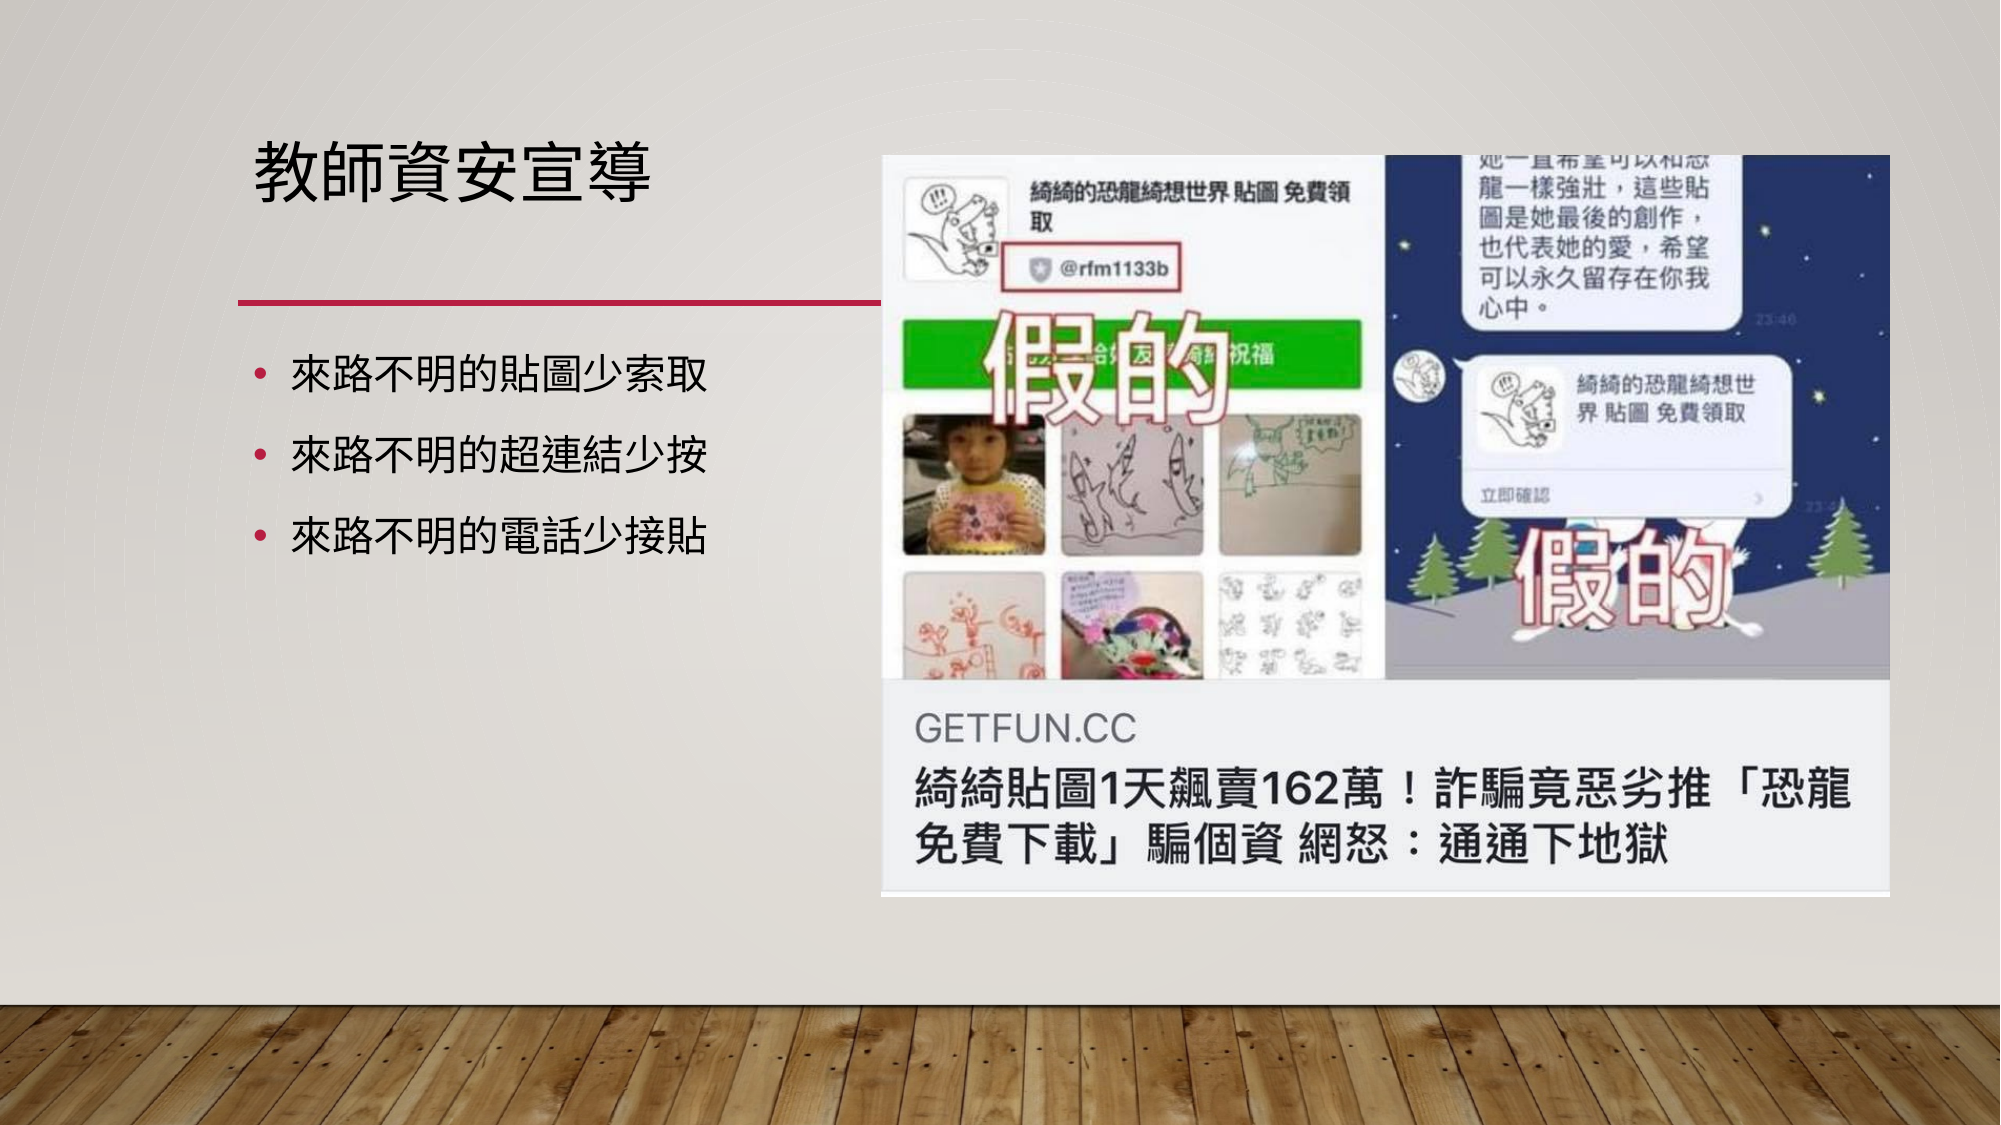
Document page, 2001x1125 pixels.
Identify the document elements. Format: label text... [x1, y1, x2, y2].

picture [881, 155, 1890, 897]
picture [0, 1005, 2000, 1125]
title 教師資安宣導 [238, 131, 1814, 305]
list 來路不明的貼圖少索取 來路不明的超連結少按 來路不明的電話少接貼 [238, 330, 881, 897]
